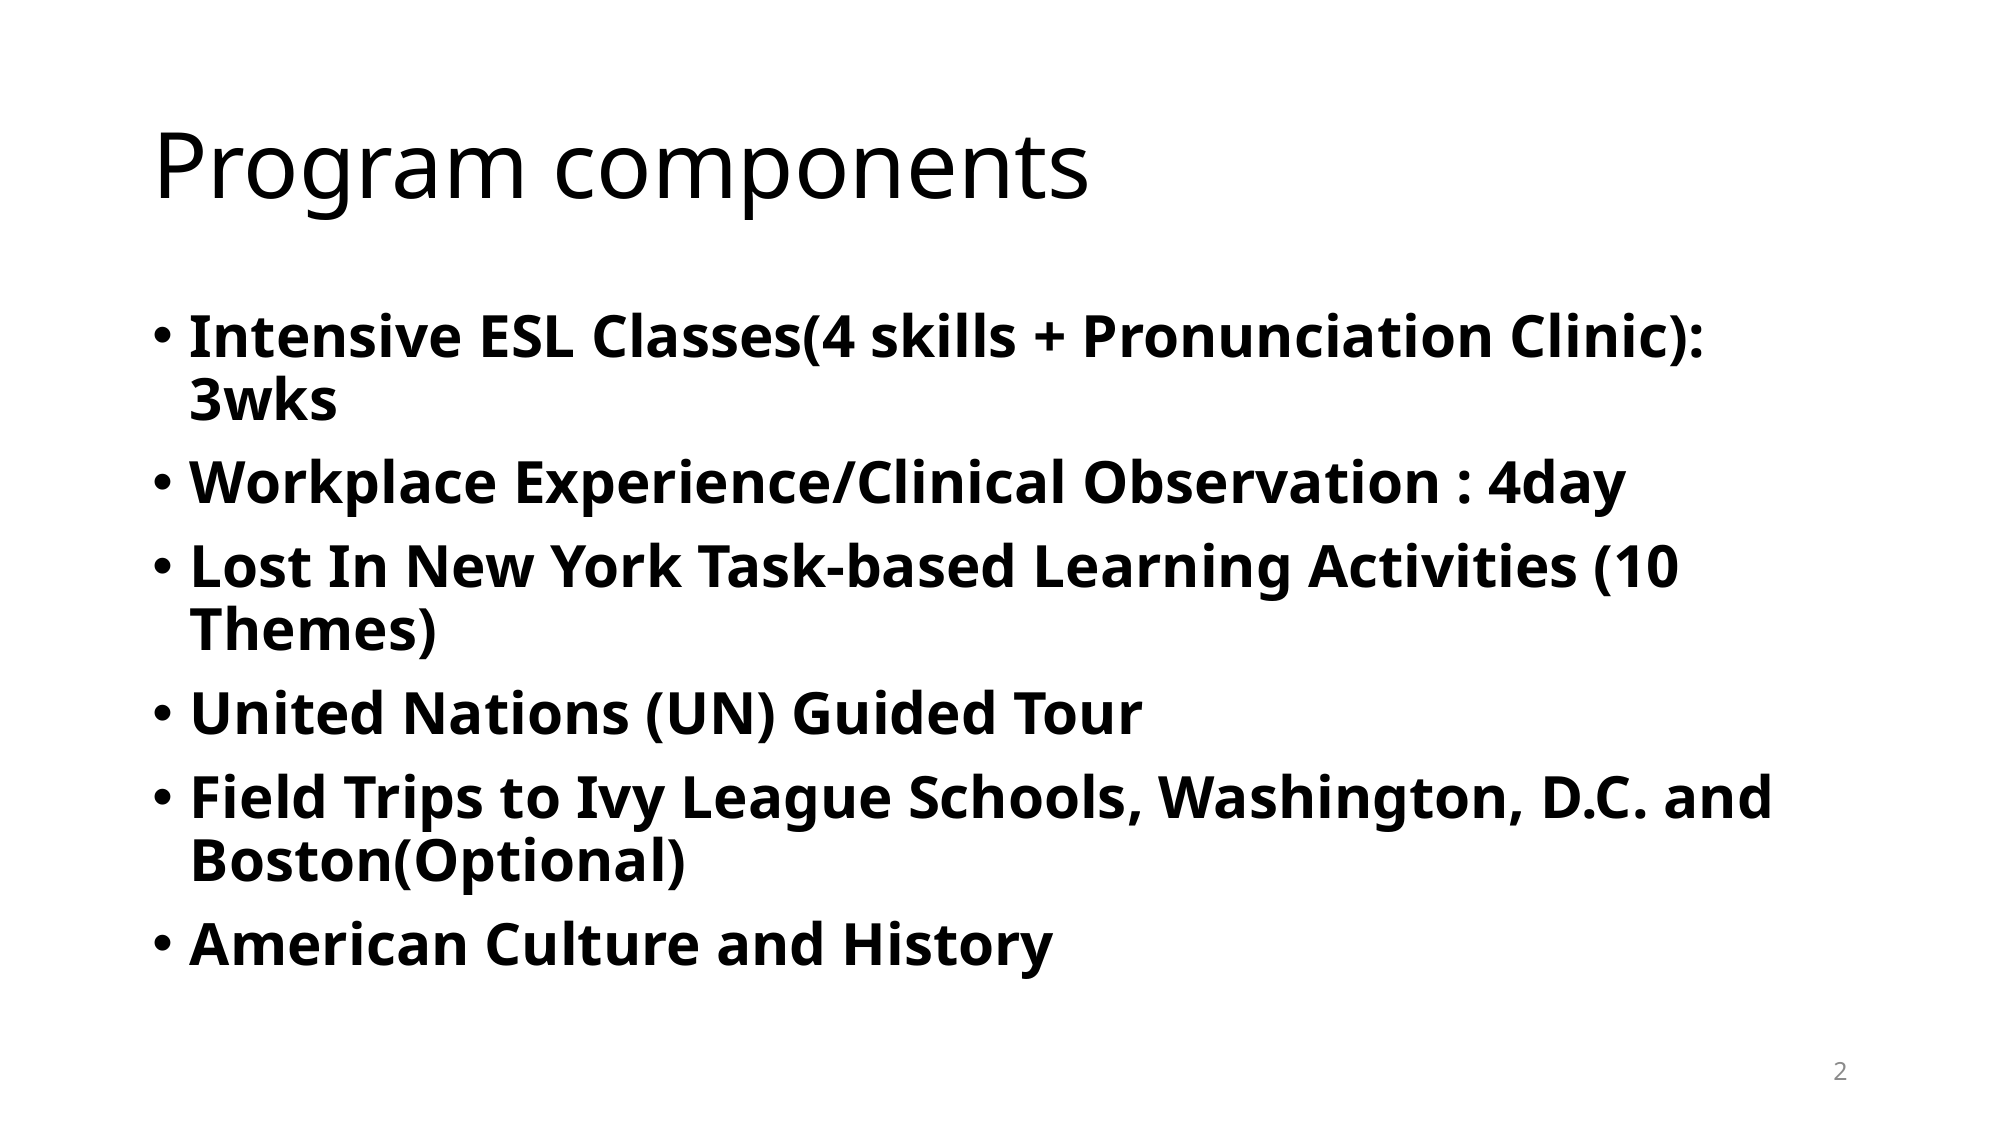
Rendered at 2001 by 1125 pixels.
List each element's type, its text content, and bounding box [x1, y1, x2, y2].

title Program components [137, 59, 1863, 278]
slide_number 2 [1412, 1042, 1863, 1103]
list Intensive ESL Classes(4 skills + Pronunciation Clinic): 3wks Workplace Experience/Clinical Observation : 4day Lost In New York Task-based Learning Activities (10 Themes) United Nations (UN) Guided Tour Field Trips to Ivy League Schools, Washington, D.C. and Boston(Optional) American Culture and History [137, 299, 1863, 1014]
